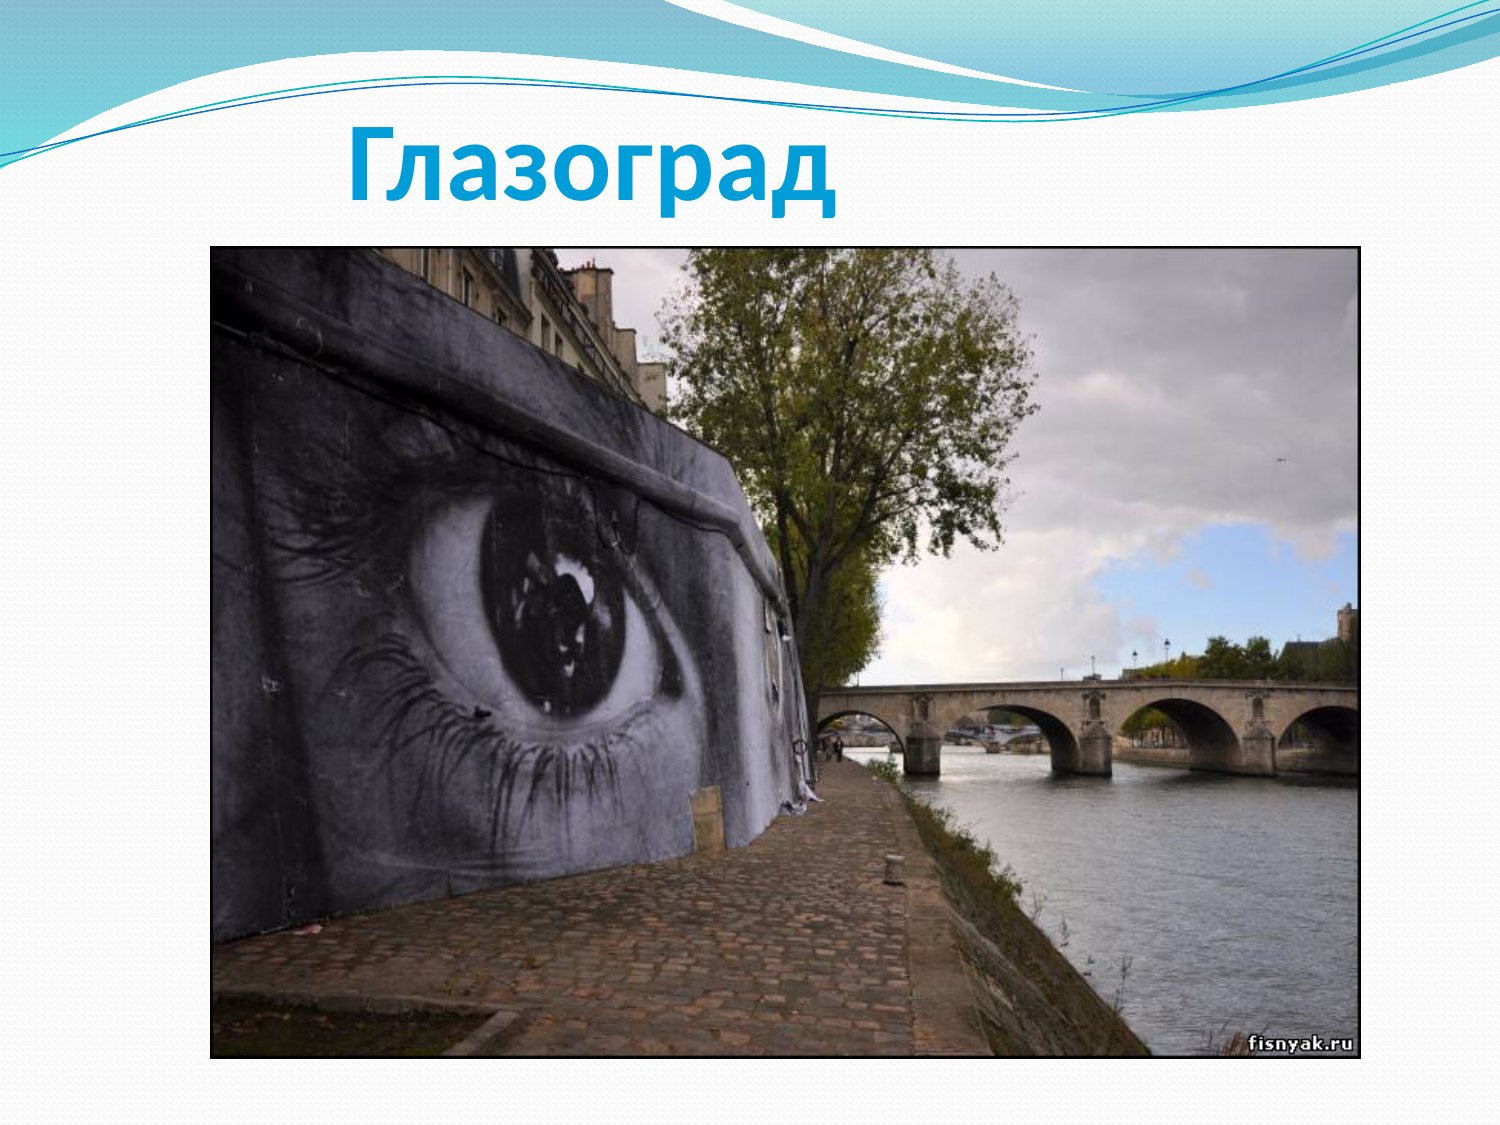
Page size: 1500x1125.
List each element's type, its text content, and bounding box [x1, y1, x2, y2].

title Глазоград [0, 35, 1268, 223]
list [210, 245, 1361, 1059]
